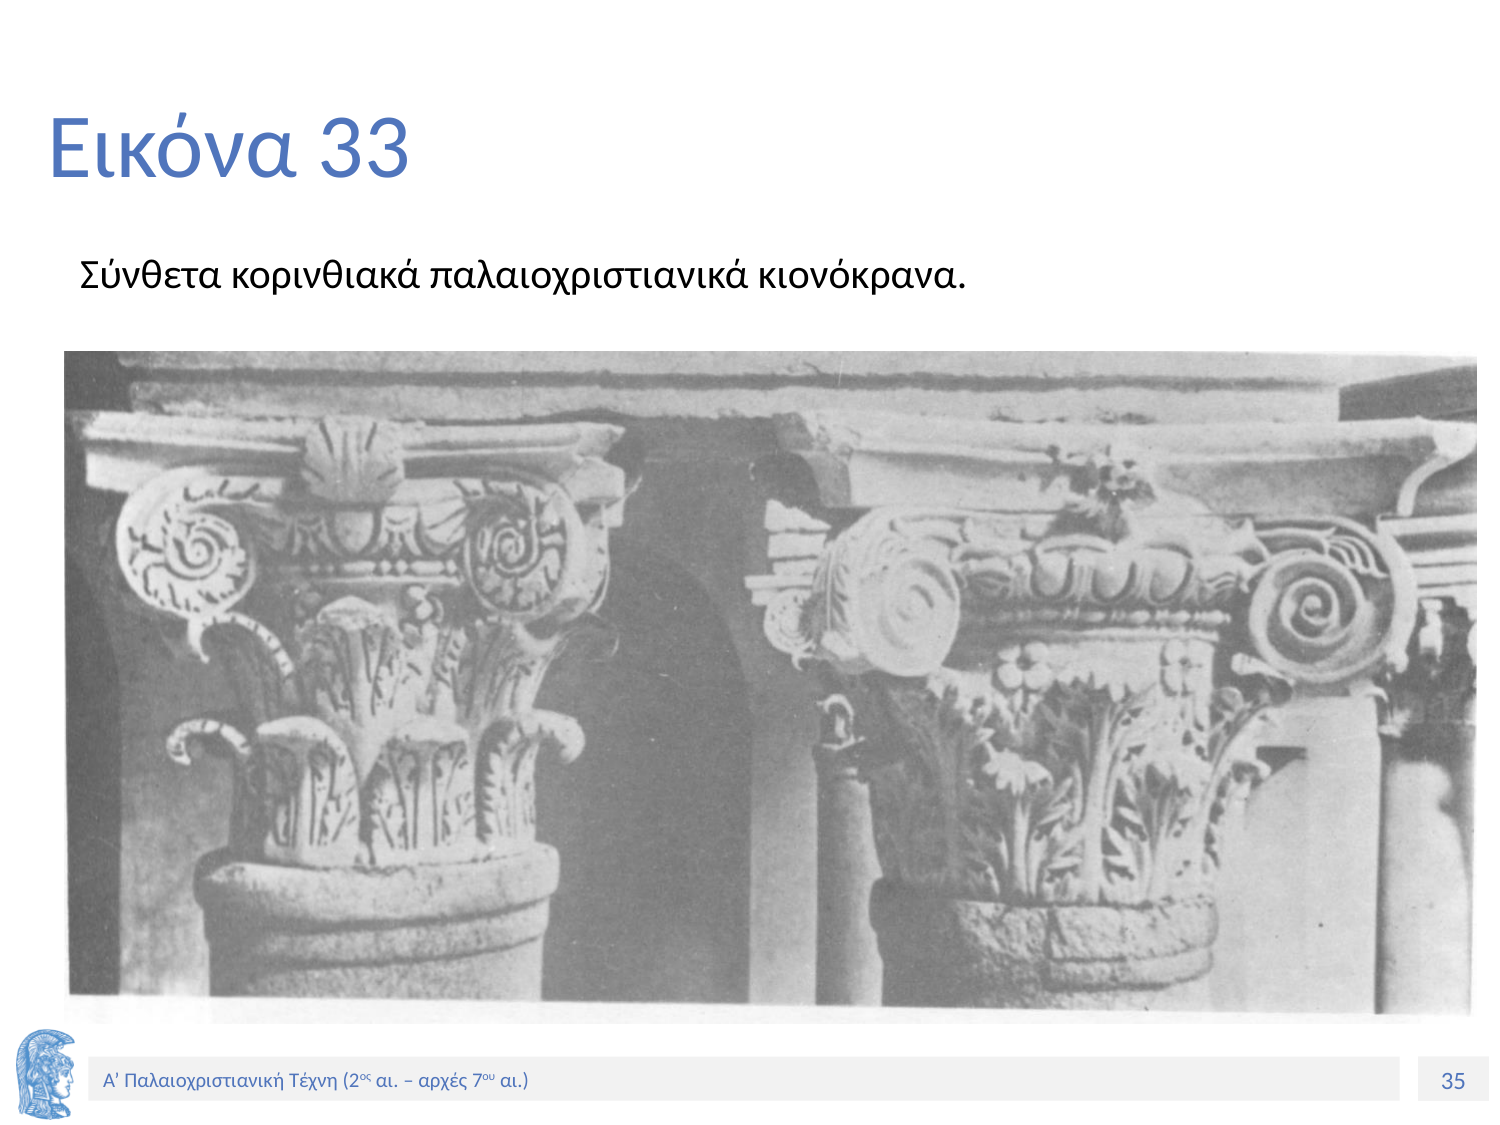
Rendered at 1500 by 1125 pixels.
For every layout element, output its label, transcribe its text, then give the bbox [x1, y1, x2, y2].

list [63, 351, 1478, 1024]
title Εικόνα 33 [0, 42, 459, 239]
picture [9, 1026, 81, 1120]
list Σύνθετα κορινθιακά παλαιοχριστιανικά κιονόκρανα. [65, 239, 987, 350]
